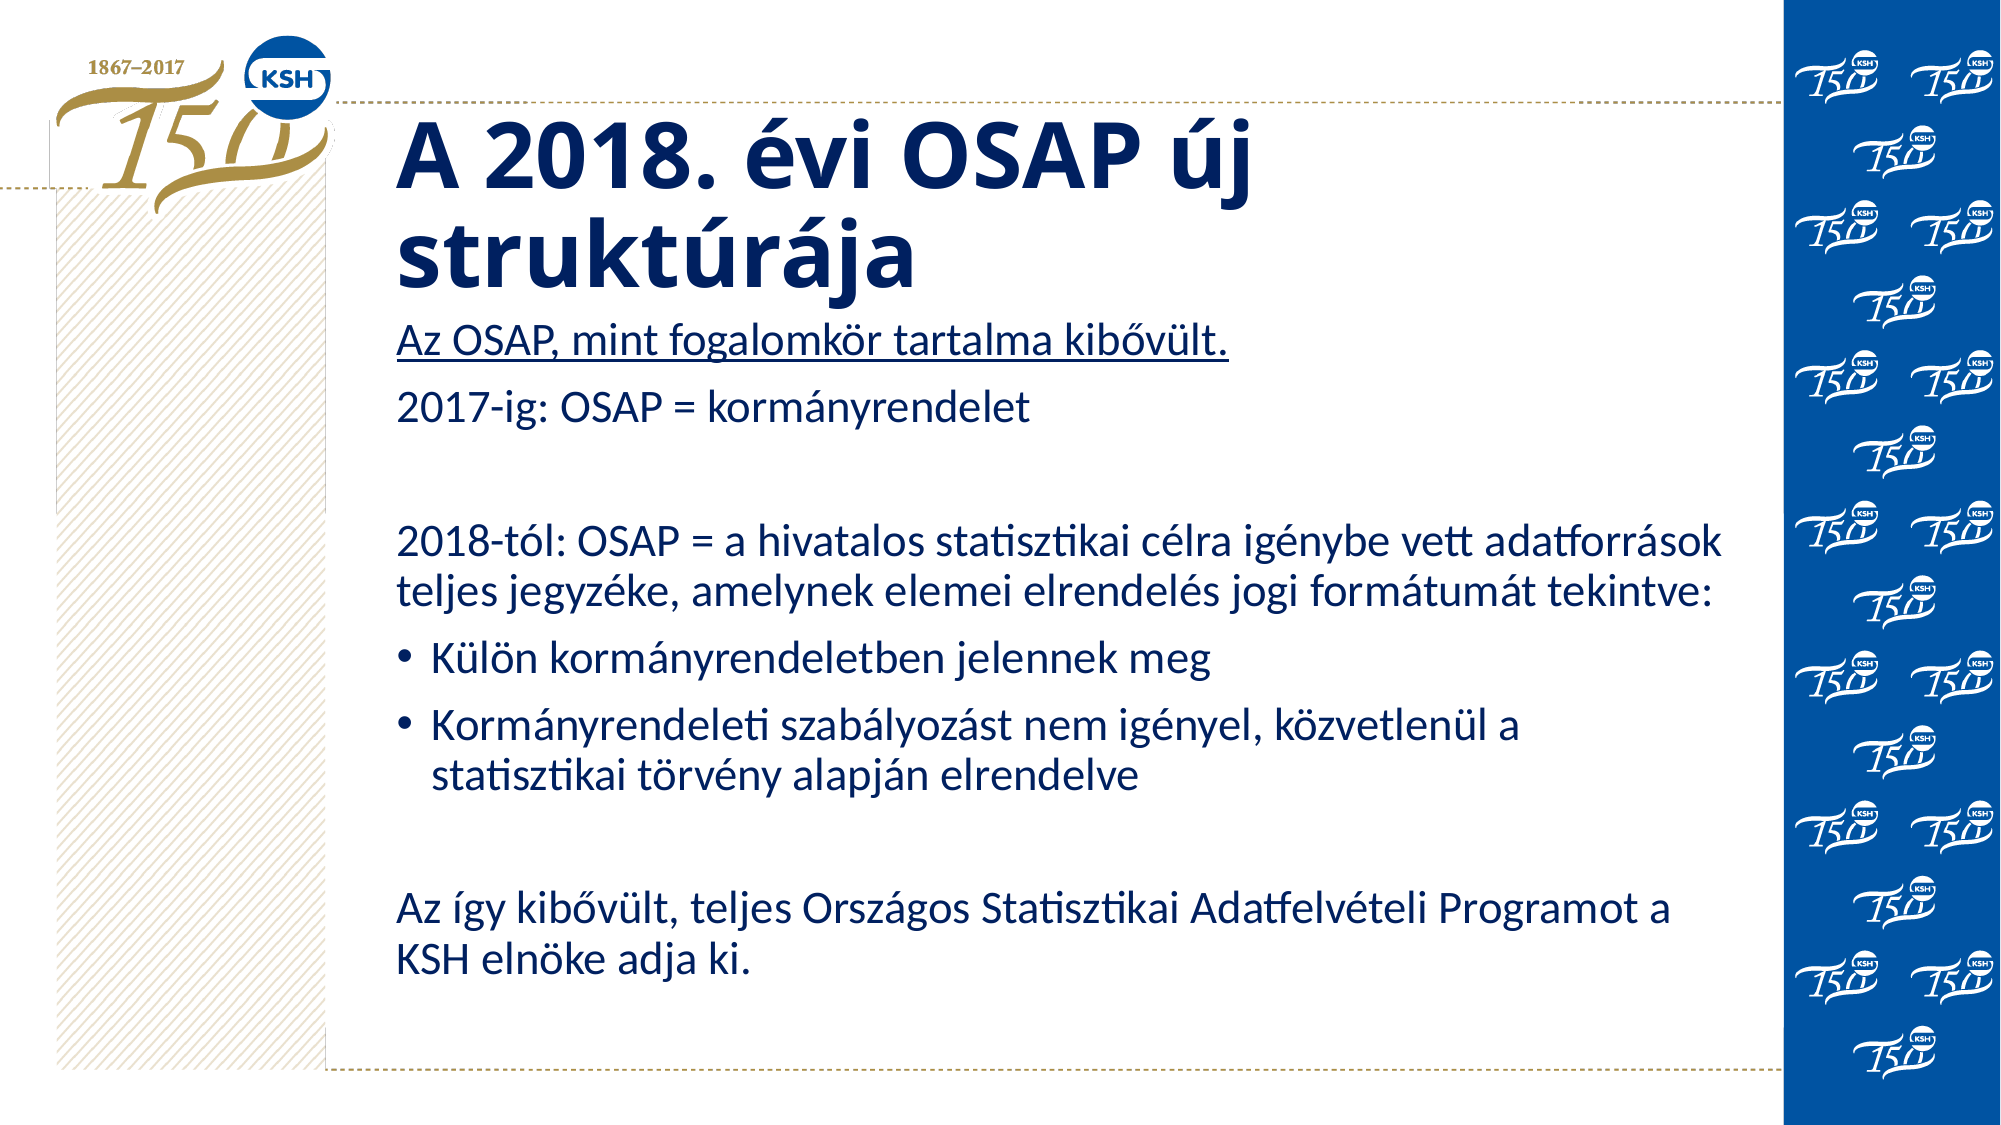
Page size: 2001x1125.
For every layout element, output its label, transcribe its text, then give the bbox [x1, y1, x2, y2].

title A 2018. évi OSAP új struktúrája [381, 139, 1743, 278]
list Az OSAP, mint fogalomkör tartalma kibővült. 2017-ig: OSAP = kormányrendelet 2018-tól: OSAP = a hivatalos statisztikai célra igénybe vett adatforrások teljes jegyzéke, amelynek elemei elrendelés jogi formátumát tekintve: Külön kormányrendeletben jelennek meg Kormányrendeleti szabályozást nem igényel, közvetlenül a statisztikai törvény alapján elrendelve Az így kibővült, teljes Országos Statisztikai Adatfelvételi Programot a KSH elnöke adja ki. [381, 308, 1743, 1014]
picture [0, 0, 2001, 1125]
